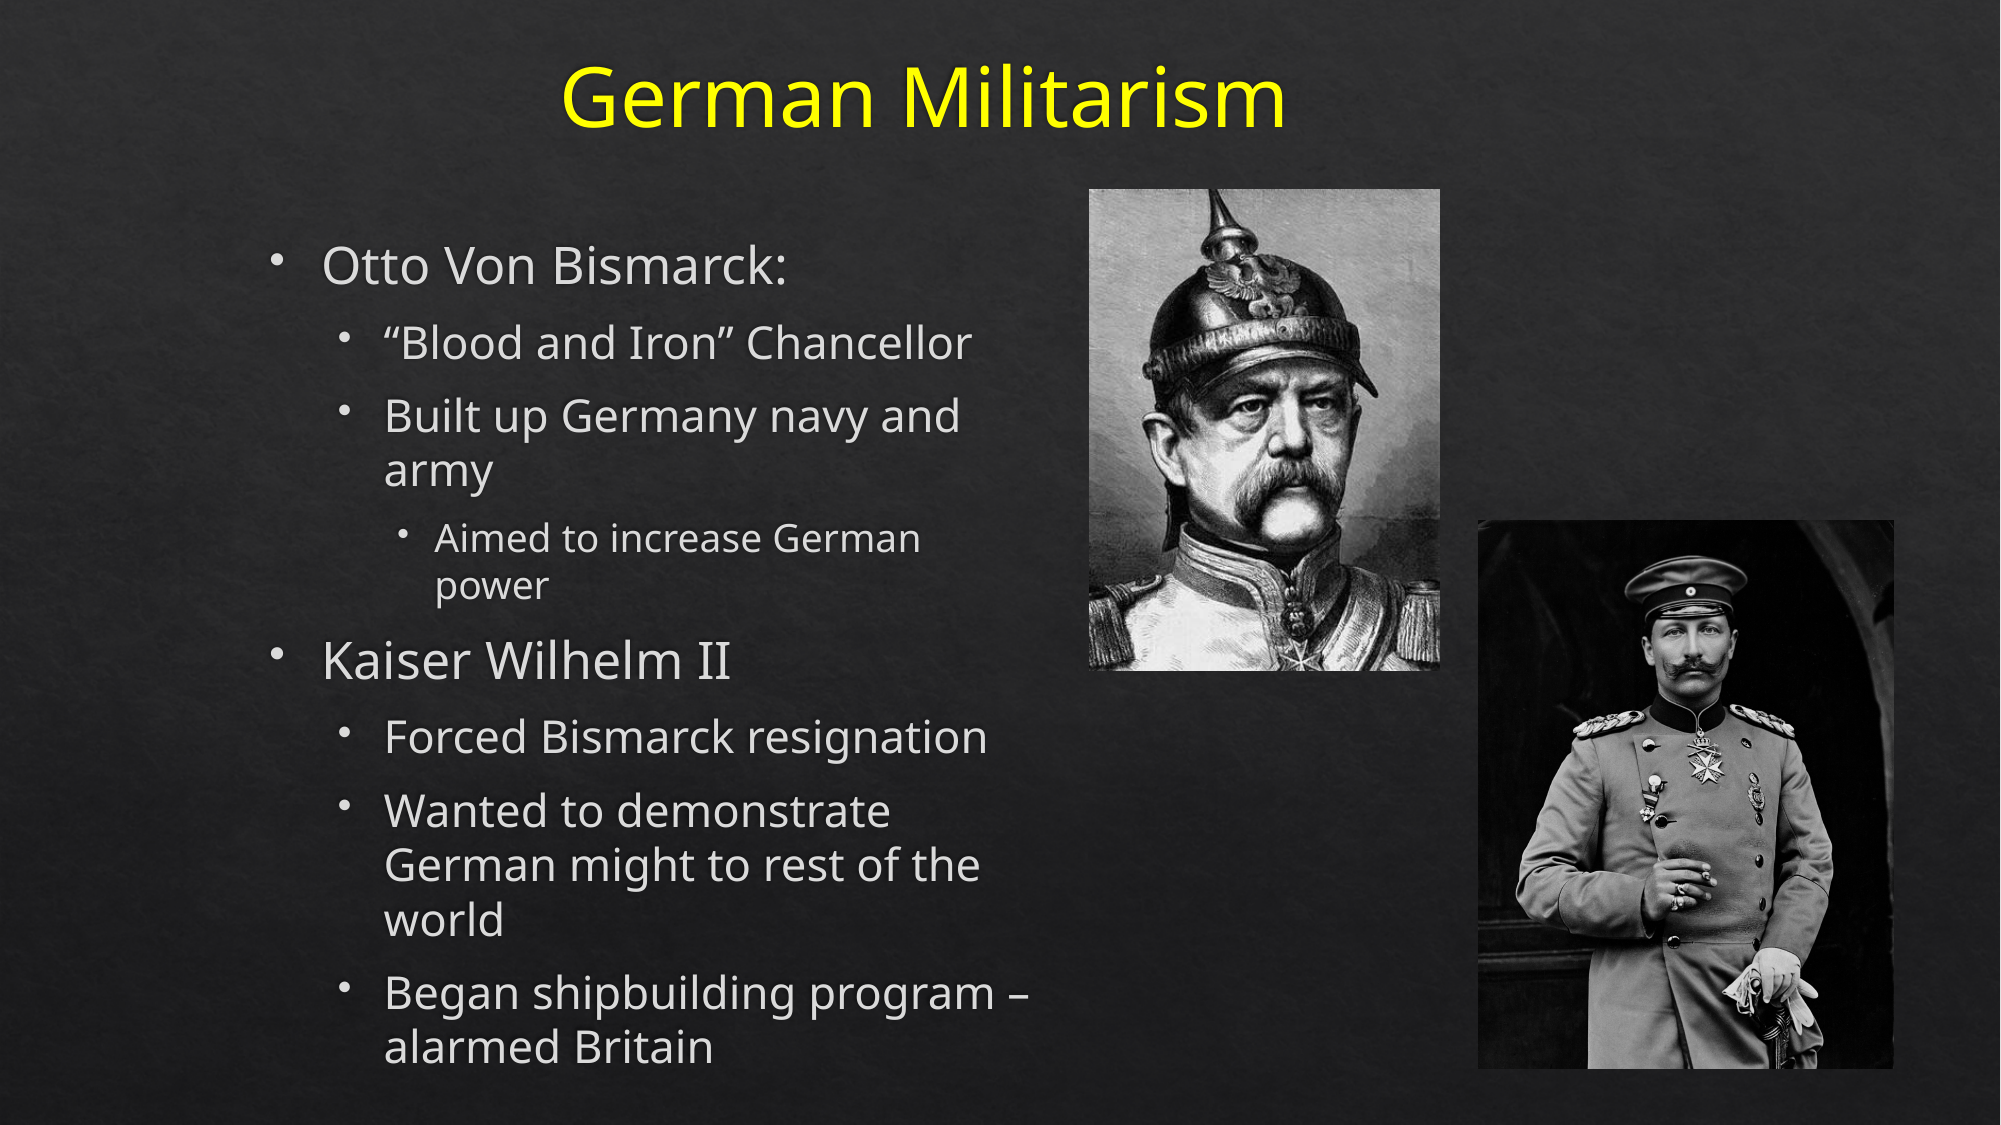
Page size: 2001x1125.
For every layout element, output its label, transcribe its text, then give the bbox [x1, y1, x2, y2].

picture [1478, 520, 1894, 1069]
list Otto Von Bismarck: “Blood and Iron” Chancellor Built up Germany navy and army Aimed to increase German power Kaiser Wilhelm II Forced Bismarck resignation Wanted to demonstrate German might to rest of the world Began shipbuilding program – alarmed Britain [249, 224, 1050, 1088]
picture [1088, 189, 1440, 671]
title German Militarism [249, 0, 1600, 188]
